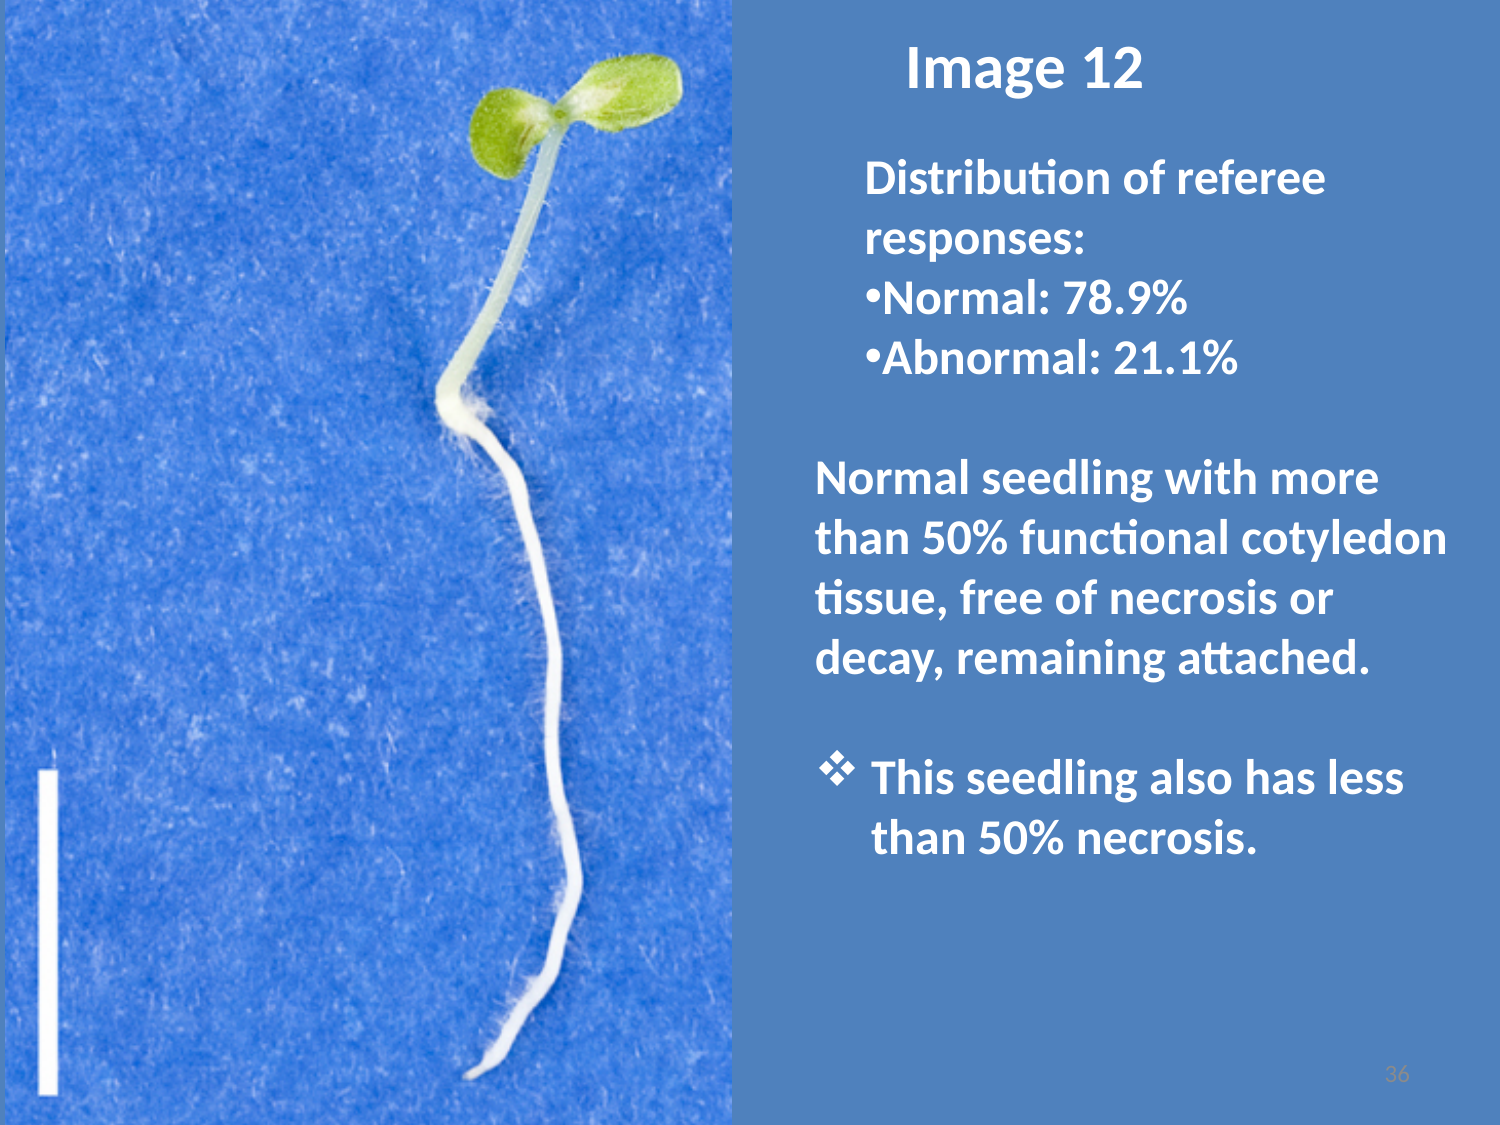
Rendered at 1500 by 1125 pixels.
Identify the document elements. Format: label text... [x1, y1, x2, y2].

text_box Distribution of referee responses: Normal: 78.9% Abnormal: 21.1% [849, 137, 1438, 393]
text_box Normal seedling with more than 50% functional cotyledon tissue, free of necrosis or decay, remaining attached. This seedling also has less than 50% necrosis. [799, 437, 1488, 1008]
title Image 12 [849, 17, 1200, 110]
slide_number 36 [1074, 1042, 1425, 1103]
picture [5, 0, 732, 1125]
